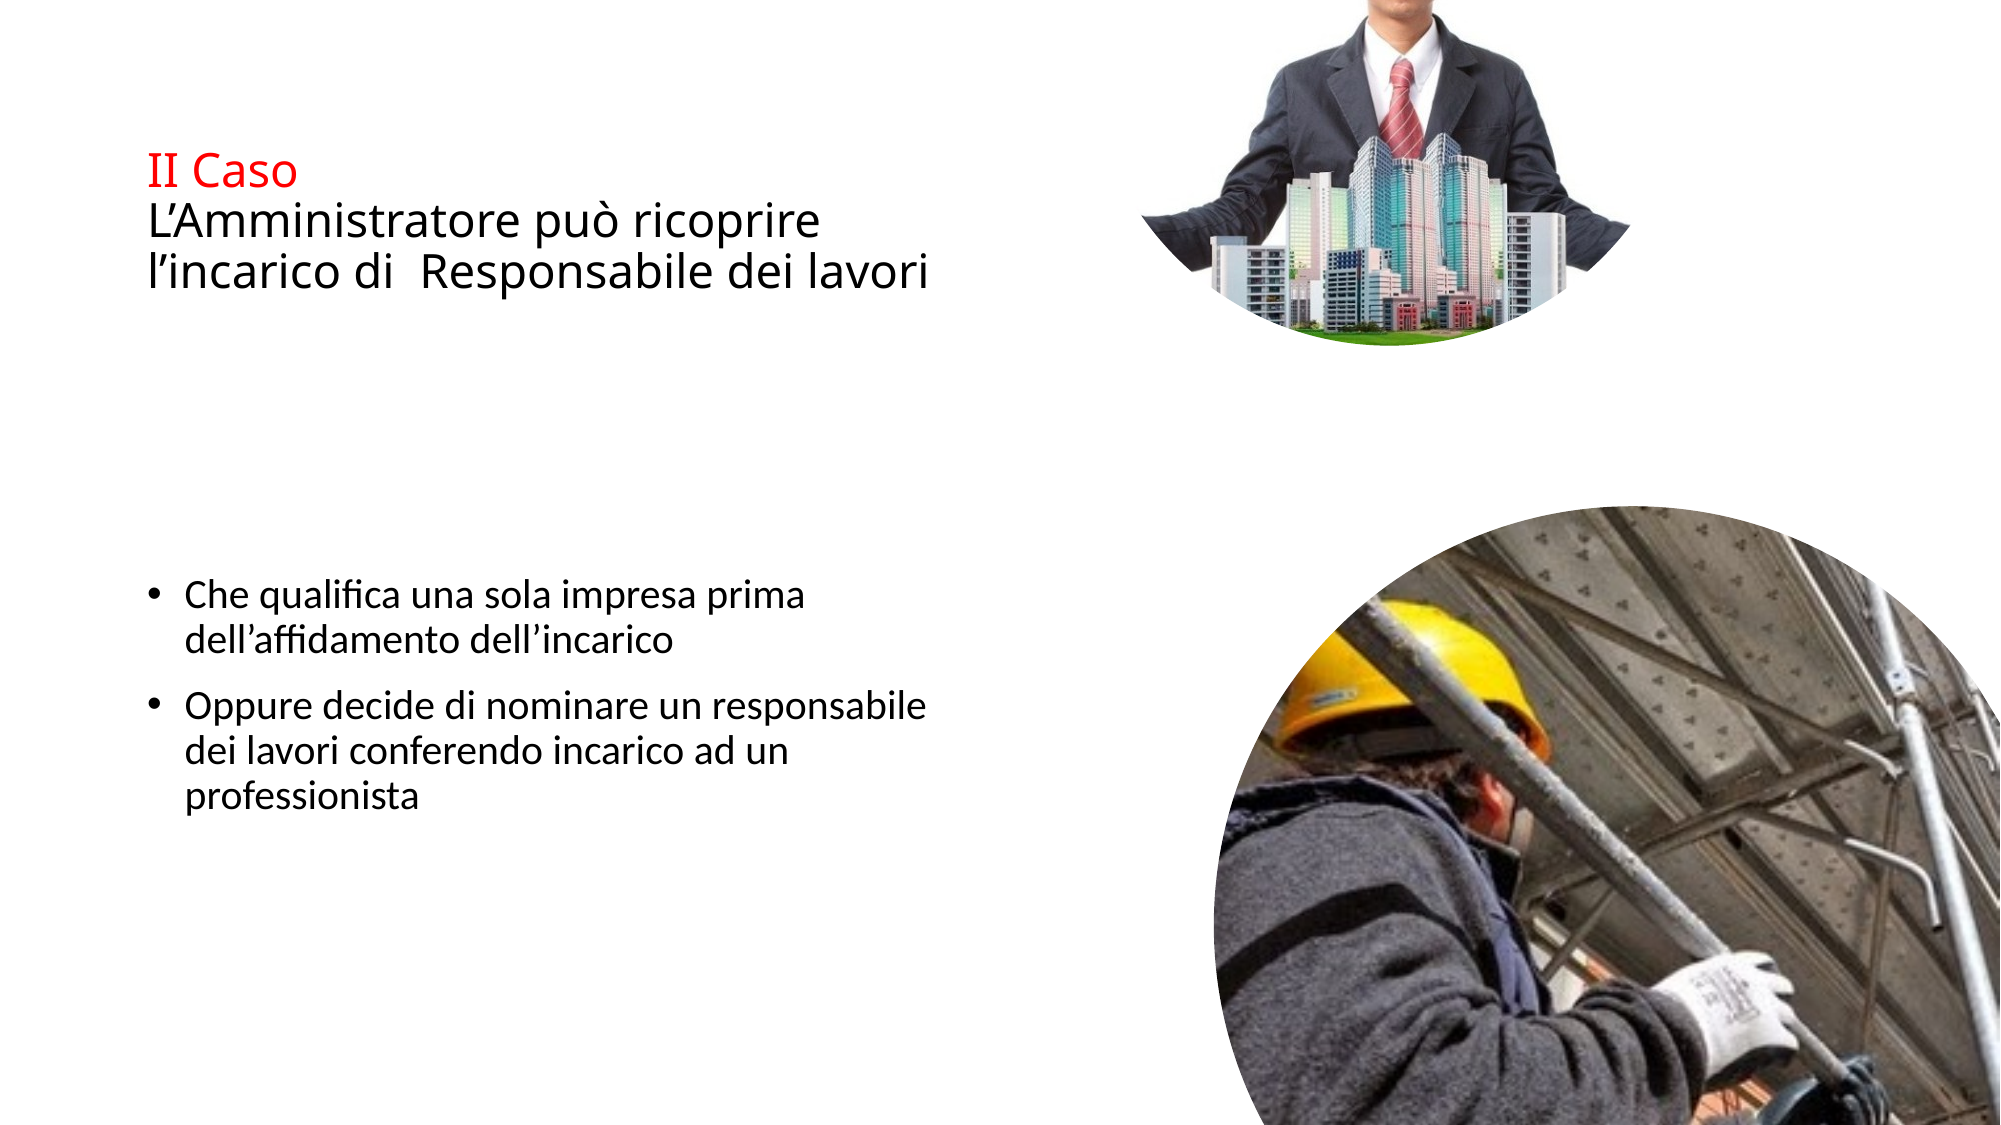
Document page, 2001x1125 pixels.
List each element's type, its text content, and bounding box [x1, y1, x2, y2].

picture [1087, 0, 1691, 346]
title II Caso L’Amministratore può ricoprire l’incarico di Responsabile dei lavori [131, 131, 949, 371]
picture [1213, 506, 2000, 1125]
list Che qualifica una sola impresa prima dell’affidamento dell’incarico Oppure decide di nominare un responsabile dei lavori conferendo incarico ad un professionista [131, 397, 949, 995]
